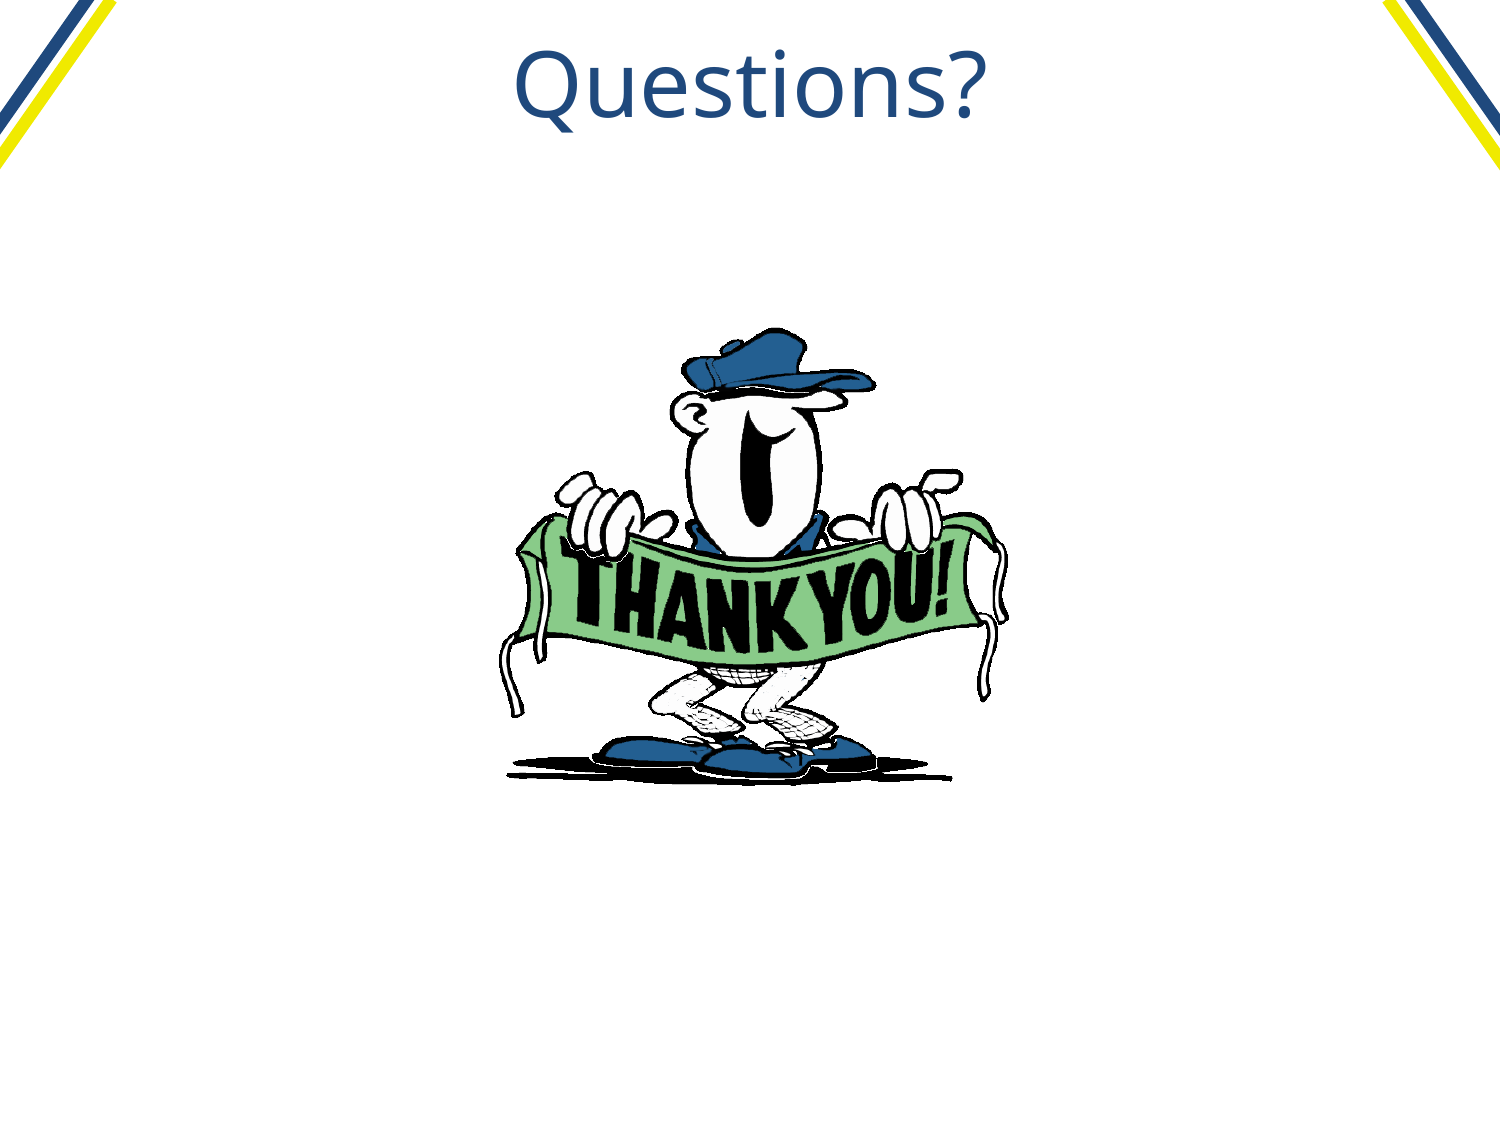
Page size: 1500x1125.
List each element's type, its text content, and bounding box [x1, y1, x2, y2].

title Questions? [75, 0, 1425, 175]
picture [483, 322, 1017, 803]
